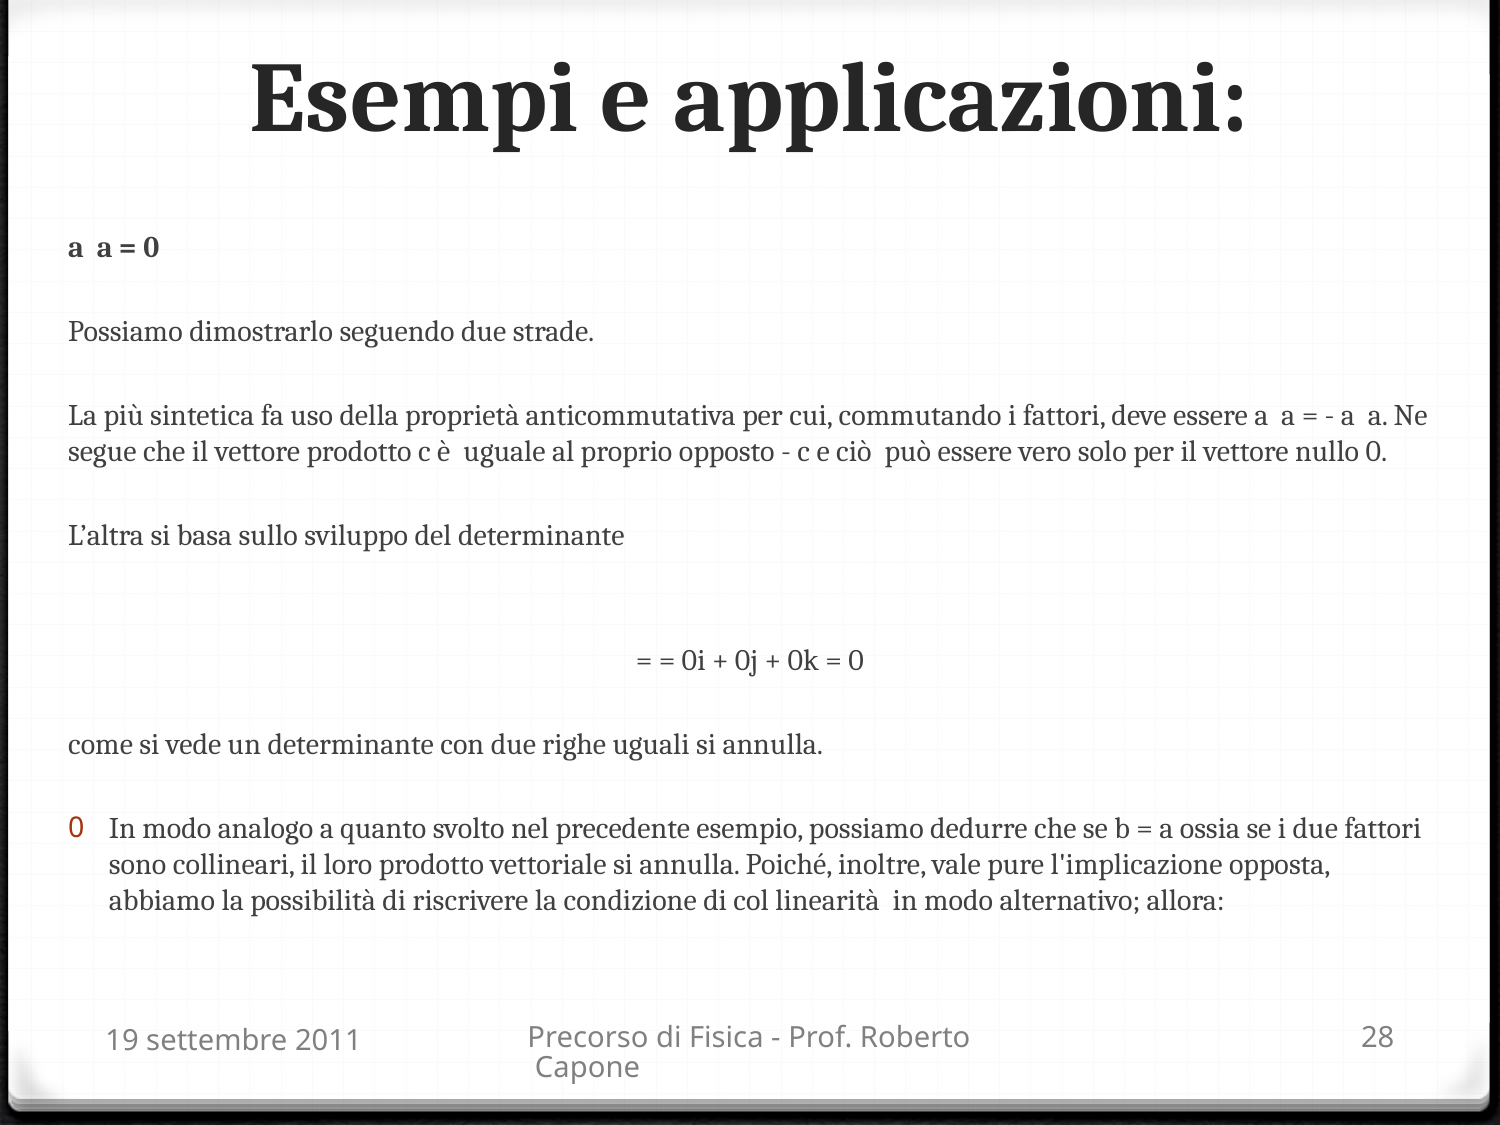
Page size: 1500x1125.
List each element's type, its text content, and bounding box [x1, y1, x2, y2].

title Esempi e applicazioni: [90, 71, 1410, 232]
footer Precorso di Fisica - Prof. Roberto Capone [512, 1008, 988, 1069]
slide_number 28 [1059, 1008, 1410, 1069]
picture [0, 0, 1500, 1125]
slide_number 19 settembre 2011 [90, 1008, 441, 1069]
